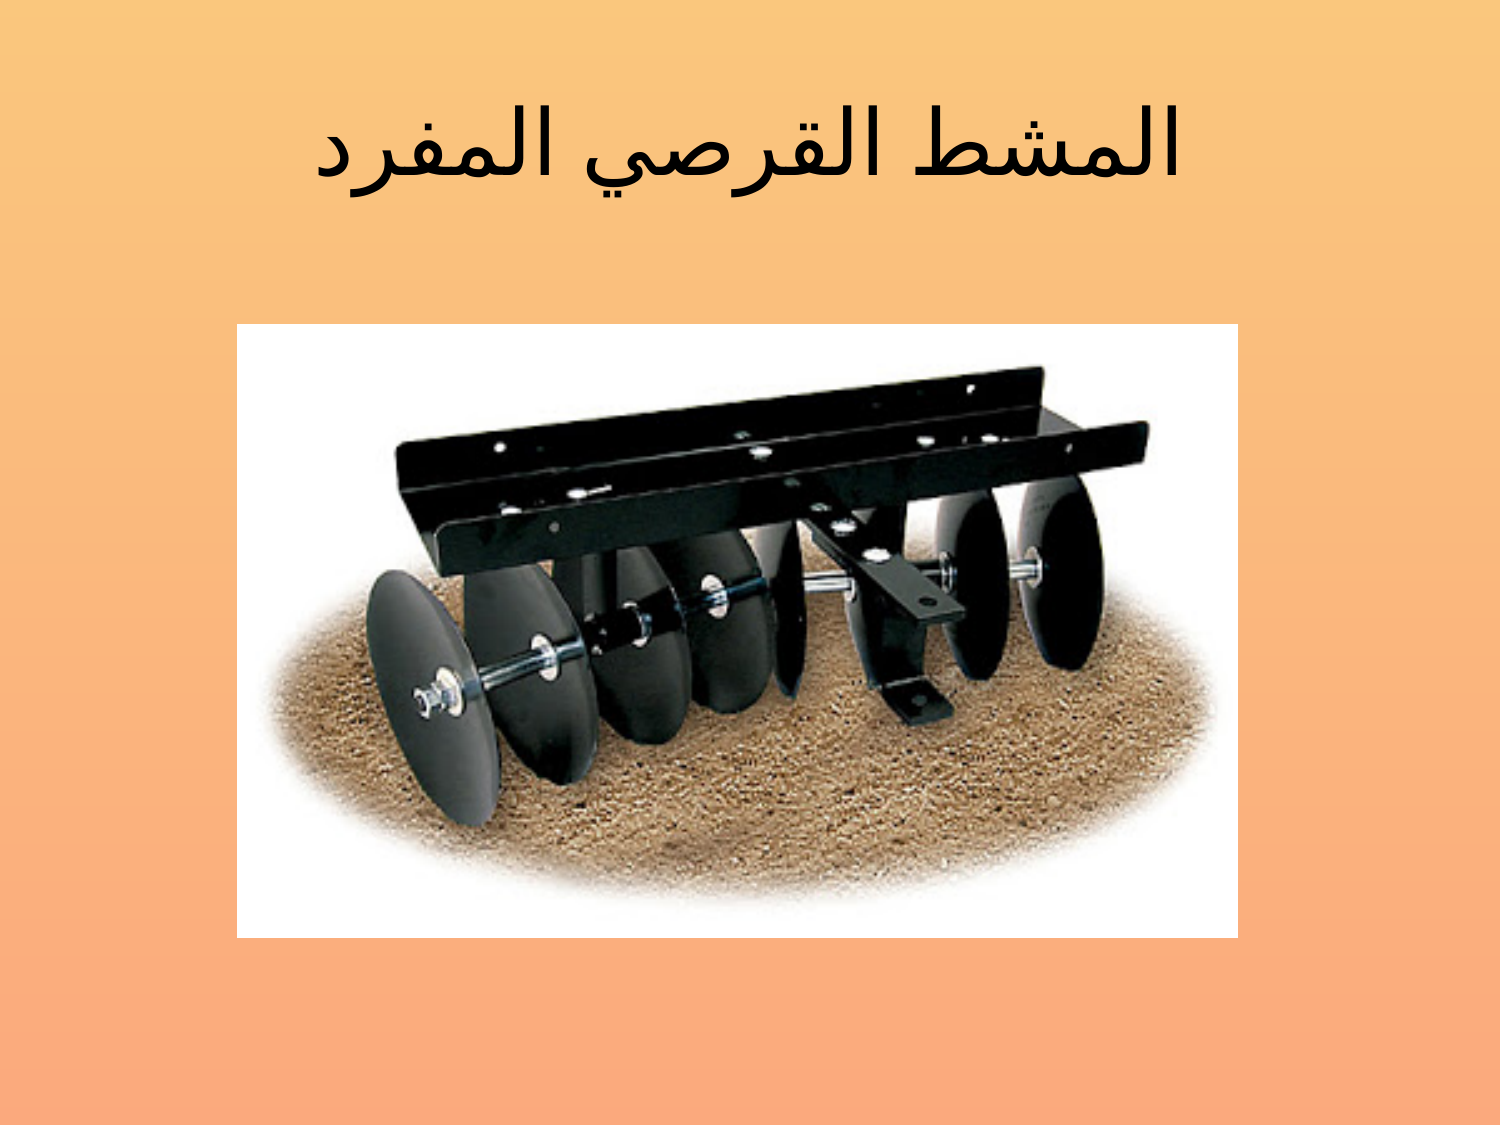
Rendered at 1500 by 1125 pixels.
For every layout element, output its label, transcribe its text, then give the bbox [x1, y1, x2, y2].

title المشط القرصي المفرد [75, 45, 1425, 233]
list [237, 324, 1238, 938]
